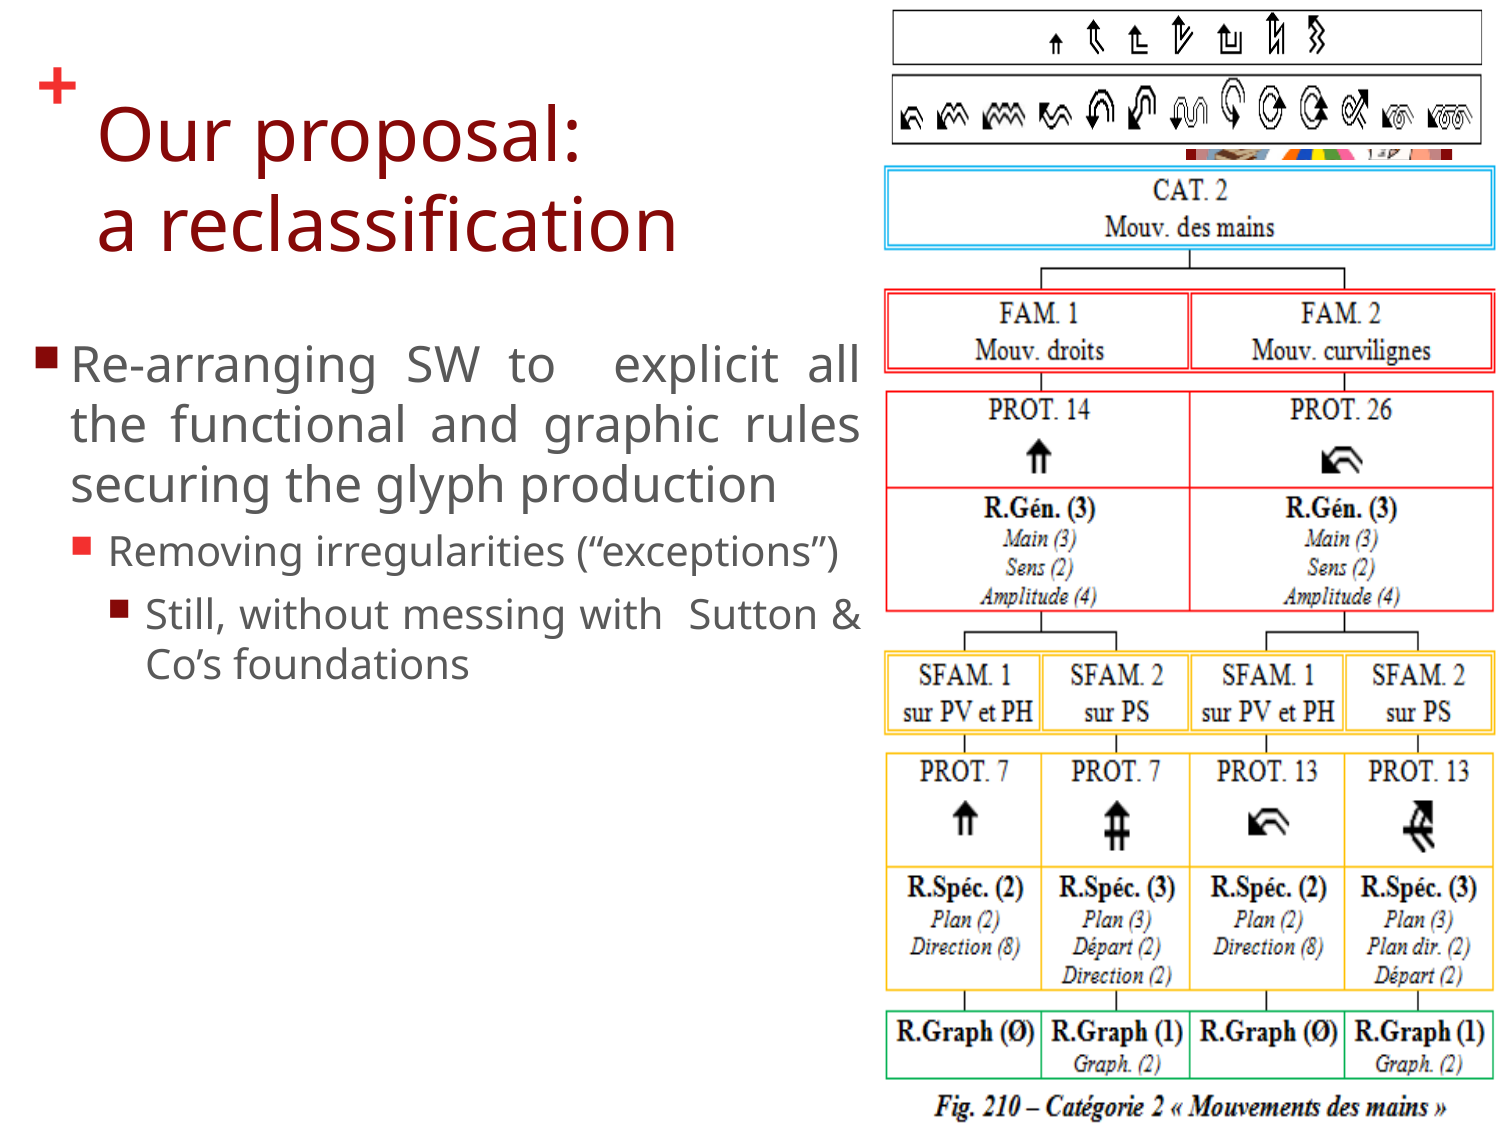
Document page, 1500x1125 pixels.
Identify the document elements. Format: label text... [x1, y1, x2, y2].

title Our proposal: a reclassification [81, 79, 787, 263]
picture [876, 160, 1500, 1125]
picture [891, 6, 1483, 150]
list Re-arranging SW to explicit all the functional and graphic rules securing the glyph production Removing irregularities (“exceptions”) Still, without messing with Sutton & Co’s foundations [17, 324, 869, 1005]
